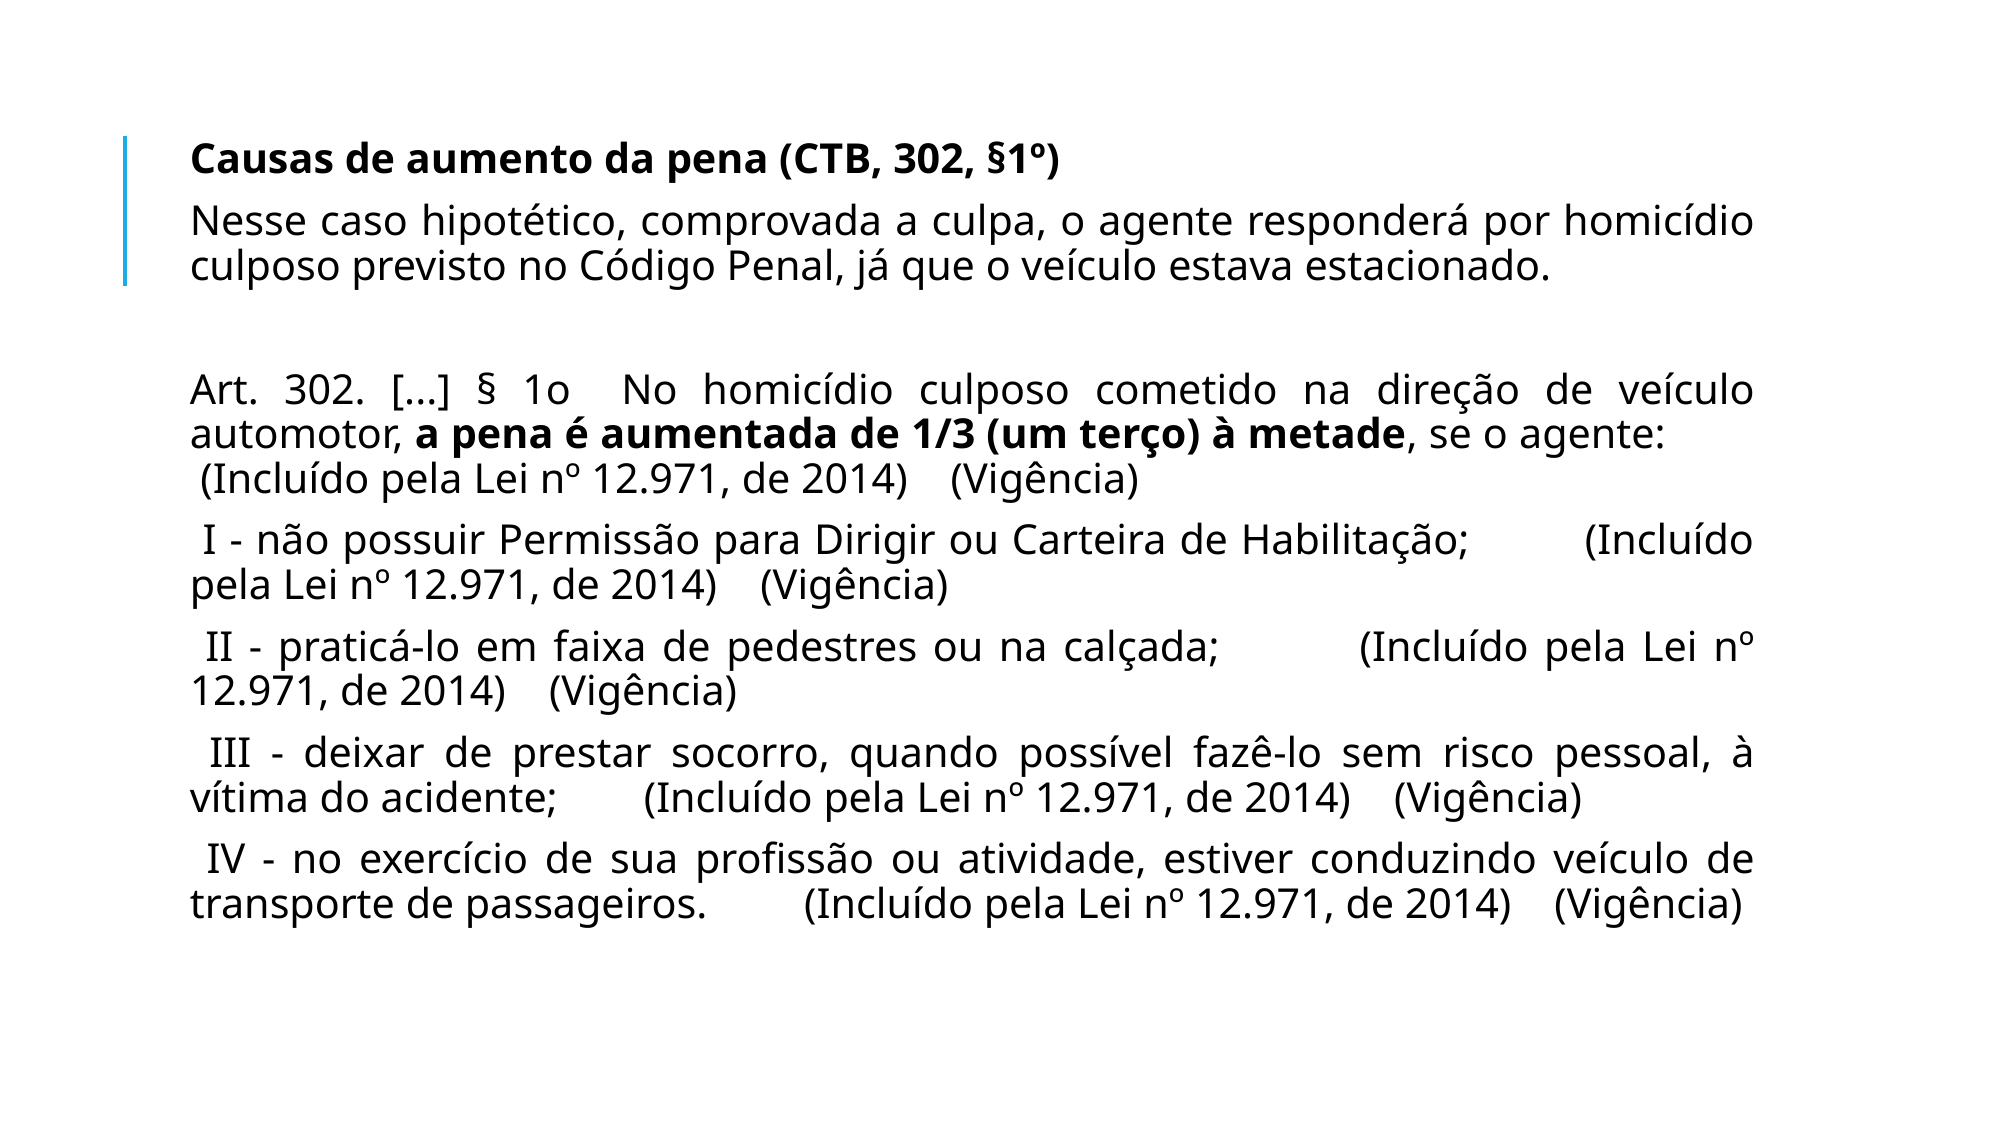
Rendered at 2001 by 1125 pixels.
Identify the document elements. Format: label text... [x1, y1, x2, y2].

list Causas de aumento da pena (CTB, 302, §1º) Nesse caso hipotético, comprovada a culpa, o agente responderá por homicídio culposo previsto no Código Penal, já que o veículo estava estacionado. Art. 302. [...] § 1o No homicídio culposo cometido na direção de veículo automotor, a pena é aumentada de 1/3 (um terço) à metade, se o agente: (Incluído pela Lei nº 12.971, de 2014) (Vigência) I - não possuir Permissão para Dirigir ou Carteira de Habilitação; (Incluído pela Lei nº 12.971, de 2014) (Vigência) II - praticá-lo em faixa de pedestres ou na calçada; (Incluído pela Lei nº 12.971, de 2014) (Vigência) III - deixar de prestar socorro, quando possível fazê-lo sem risco pessoal, à vítima do acidente; (Incluído pela Lei nº 12.971, de 2014) (Vigência) IV - no exercício de sua profissão ou atividade, estiver conduzindo veículo de transporte de passageiros. (Incluído pela Lei nº 12.971, de 2014) (Vigência) [168, 130, 1763, 1004]
